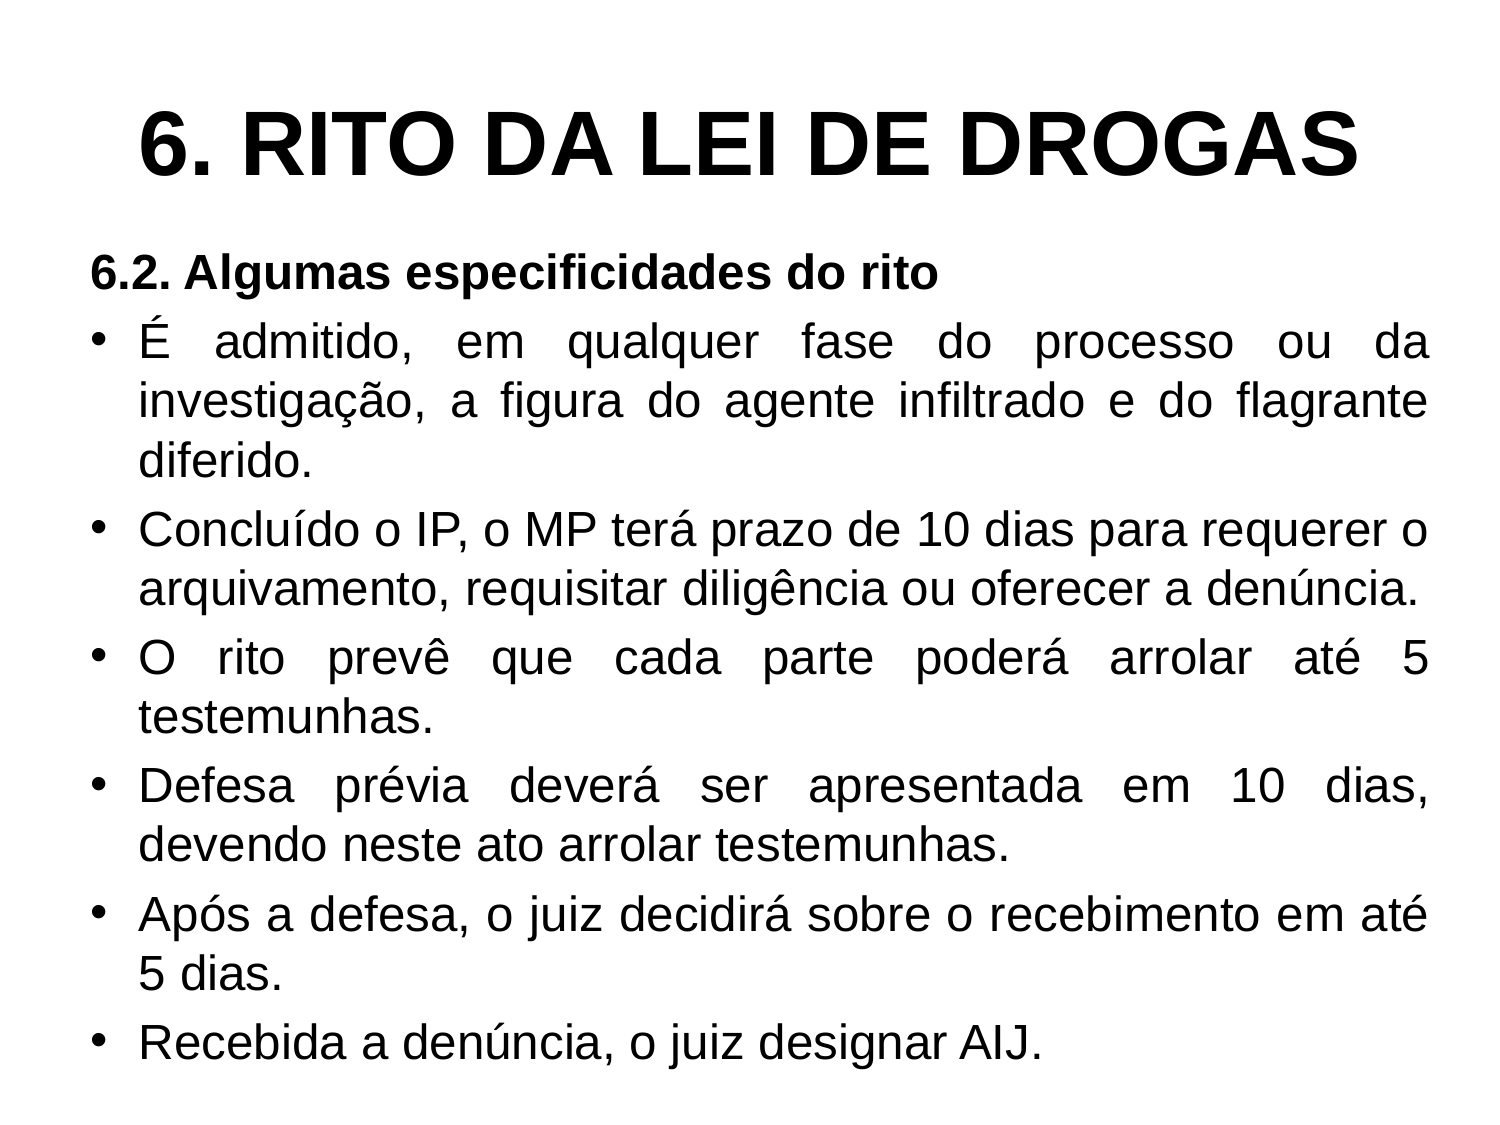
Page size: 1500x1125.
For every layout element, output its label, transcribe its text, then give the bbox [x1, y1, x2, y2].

list 6.2. Algumas especificidades do rito É admitido, em qualquer fase do processo ou da investigação, a figura do agente infiltrado e do flagrante diferido. Concluído o IP, o MP terá prazo de 10 dias para requerer o arquivamento, requisitar diligência ou oferecer a denúncia. O rito prevê que cada parte poderá arrolar até 5 testemunhas. Defesa prévia deverá ser apresentada em 10 dias, devendo neste ato arrolar testemunhas. Após a defesa, o juiz decidirá sobre o recebimento em até 5 dias. Recebida a denúncia, o juiz designar AIJ. [75, 232, 1447, 1125]
title 6. RITO DA LEI DE DROGAS [75, 45, 1425, 232]
